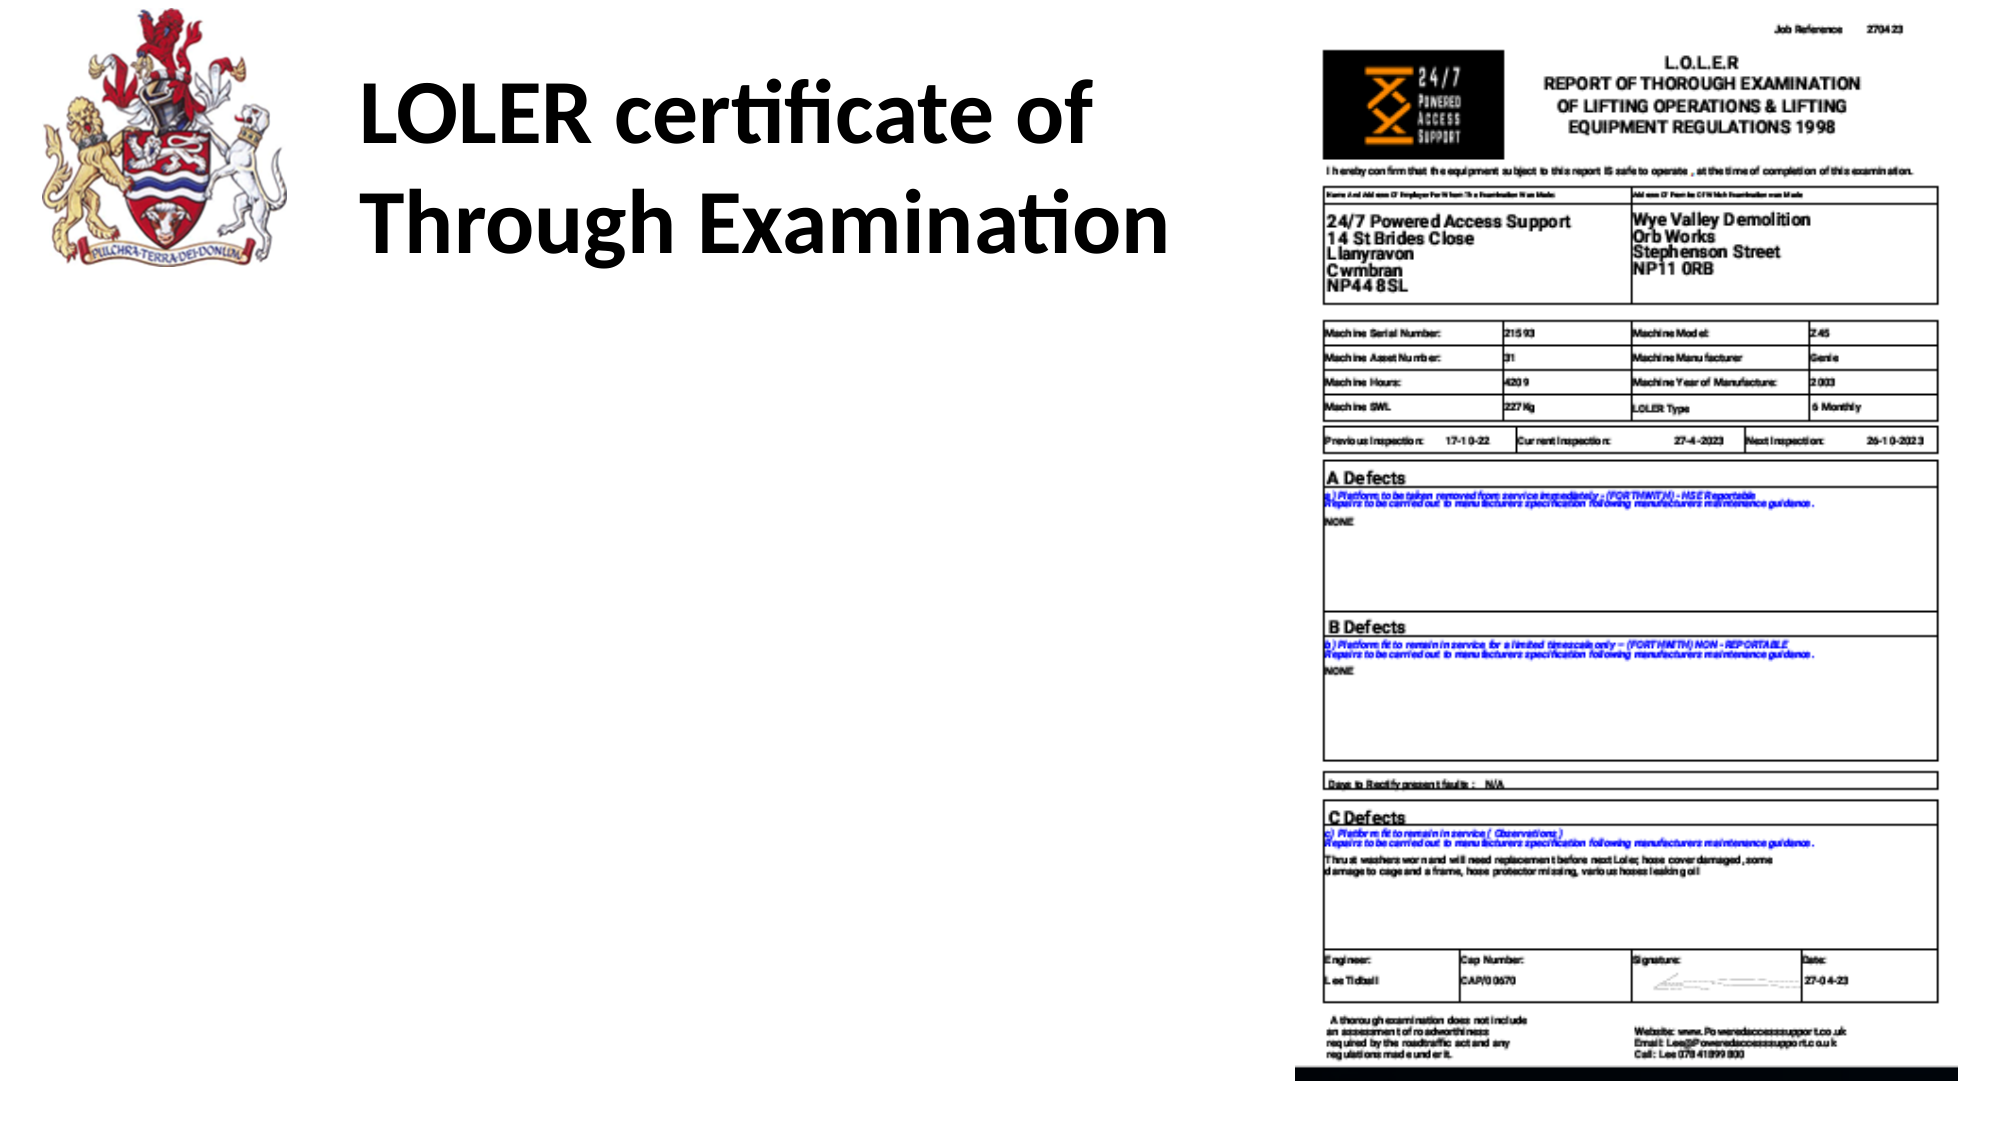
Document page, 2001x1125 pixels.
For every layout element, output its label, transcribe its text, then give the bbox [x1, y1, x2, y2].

text_box LOLER certificate of Through Examination [344, 44, 1295, 280]
picture [1295, 9, 1958, 1081]
picture [42, 8, 287, 267]
